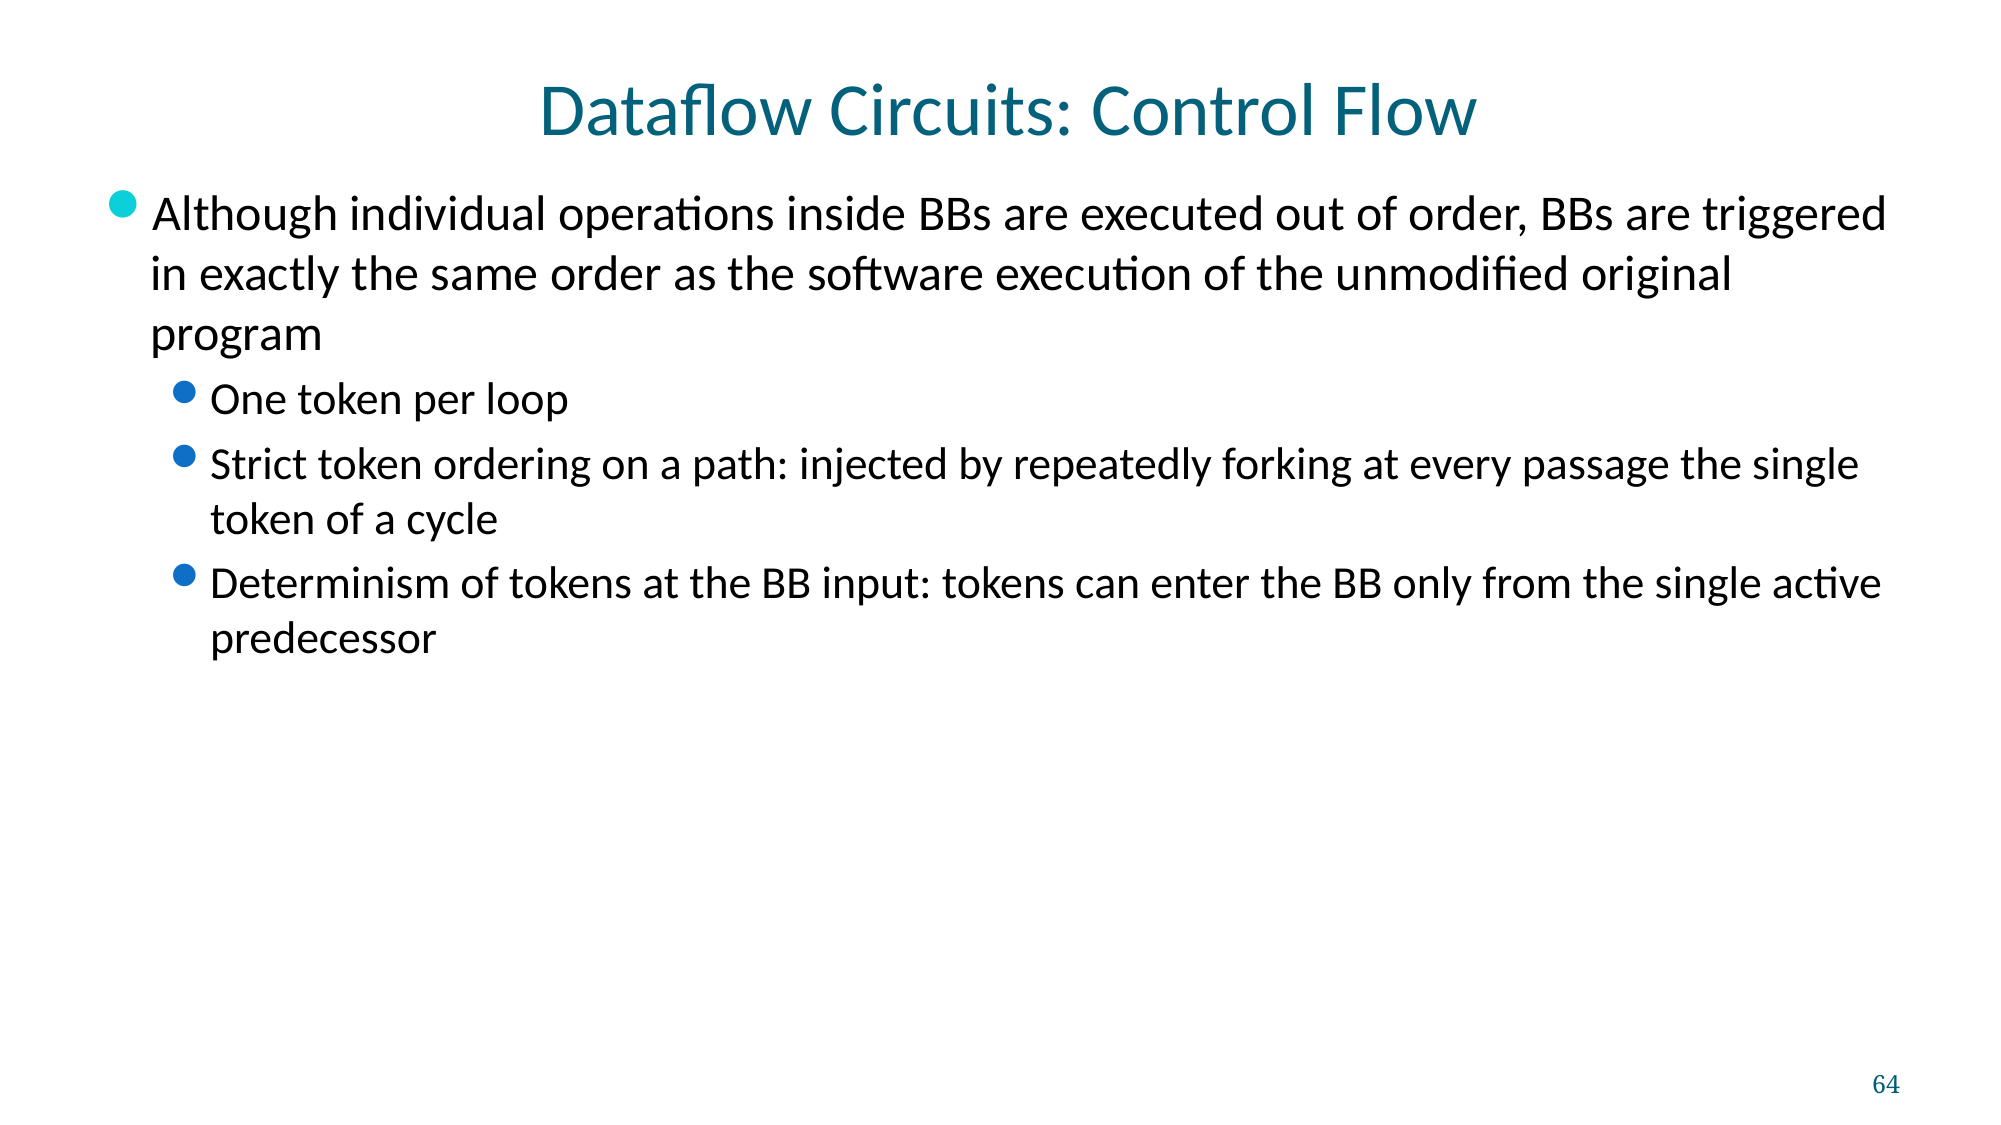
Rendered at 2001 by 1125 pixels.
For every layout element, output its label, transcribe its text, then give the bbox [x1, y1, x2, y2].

slide_number 64 [1733, 1042, 1900, 1103]
list Although individual operations inside BBs are executed out of order, BBs are triggered in exactly the same order as the software execution of the unmodified original program One token per loop Strict token ordering on a path: injected by repeatedly forking at every passage the single token of a cycle Determinism of tokens at the BB input: tokens can enter the BB only from the single active predecessor [90, 172, 1934, 445]
text_box Dataflow Circuits: Control Flow [273, 0, 1745, 150]
